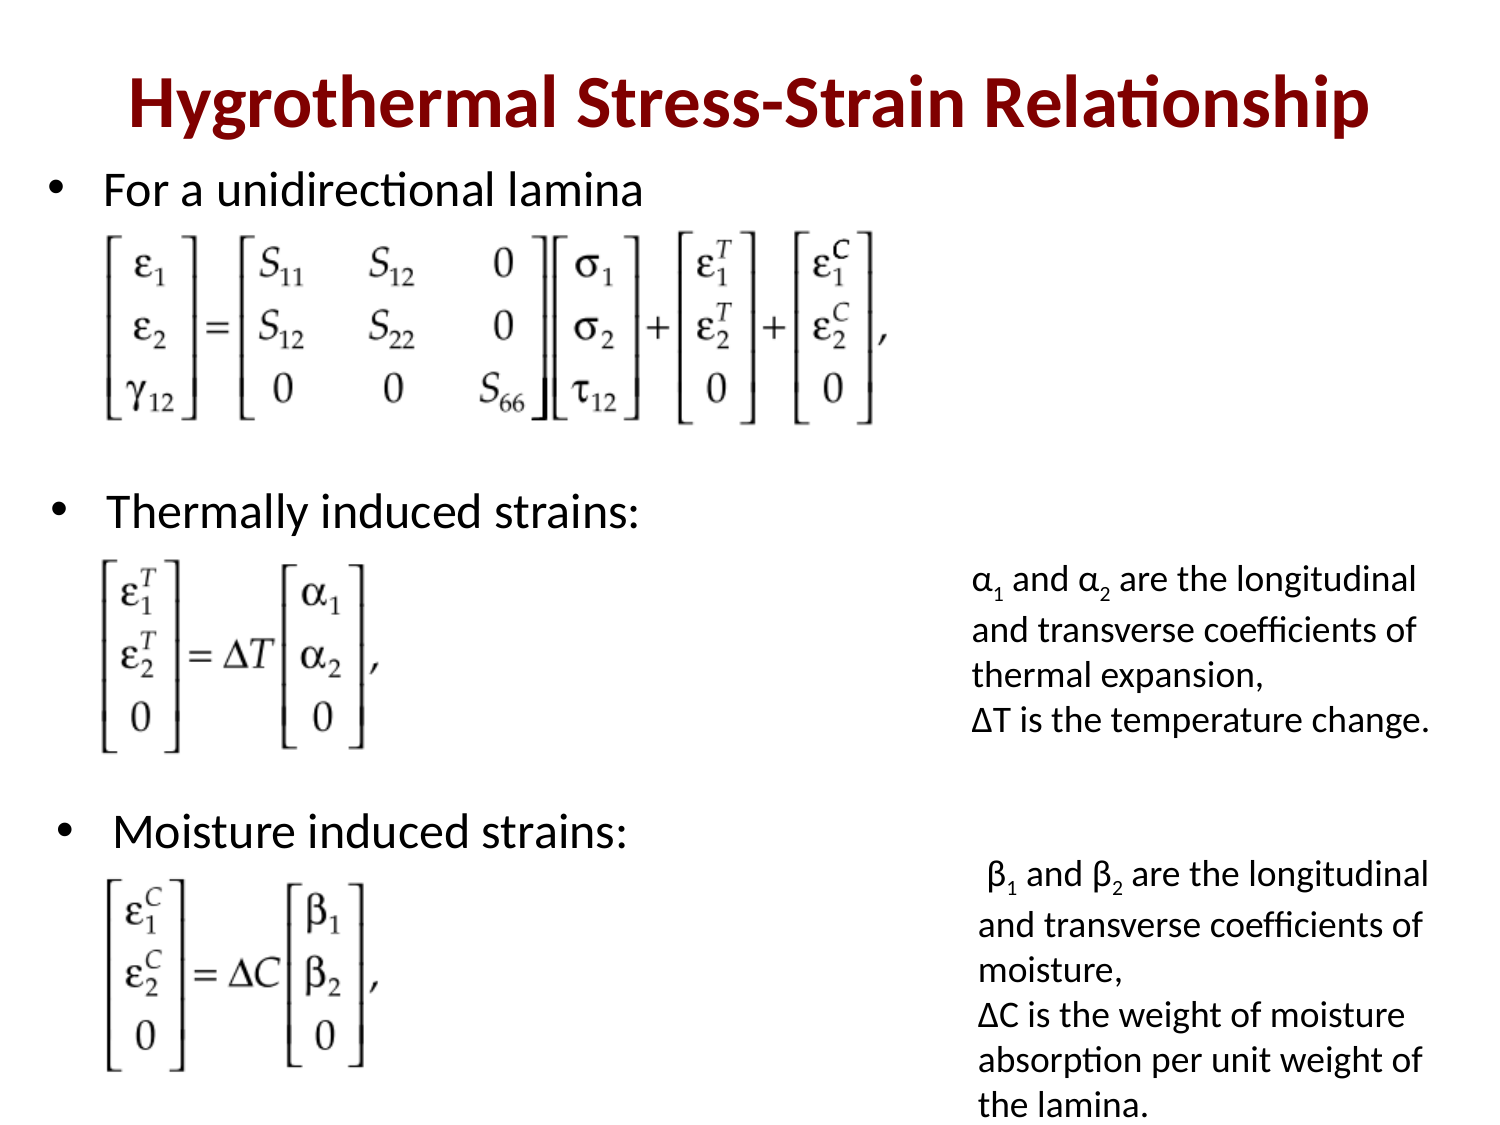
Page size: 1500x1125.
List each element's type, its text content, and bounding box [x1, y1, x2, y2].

text_box β1 and β2 are the longitudinal and transverse coefﬁcients of moisture, ΔC is the weight of moisture absorption per unit weight of the lamina. [963, 841, 1495, 1125]
picture [98, 867, 444, 1084]
text_box Thermally induced strains: [35, 471, 657, 546]
text_box For a unidirectional lamina [32, 148, 661, 224]
picture [94, 552, 420, 762]
text_box Moisture induced strains: [41, 791, 644, 867]
text_box α1 and α2 are the longitudinal and transverse coefﬁcients of thermal expansion, ΔT is the temperature change. [956, 546, 1488, 748]
picture [94, 223, 916, 431]
title Hygrothermal Stress-Strain Relationship [75, 45, 1425, 149]
